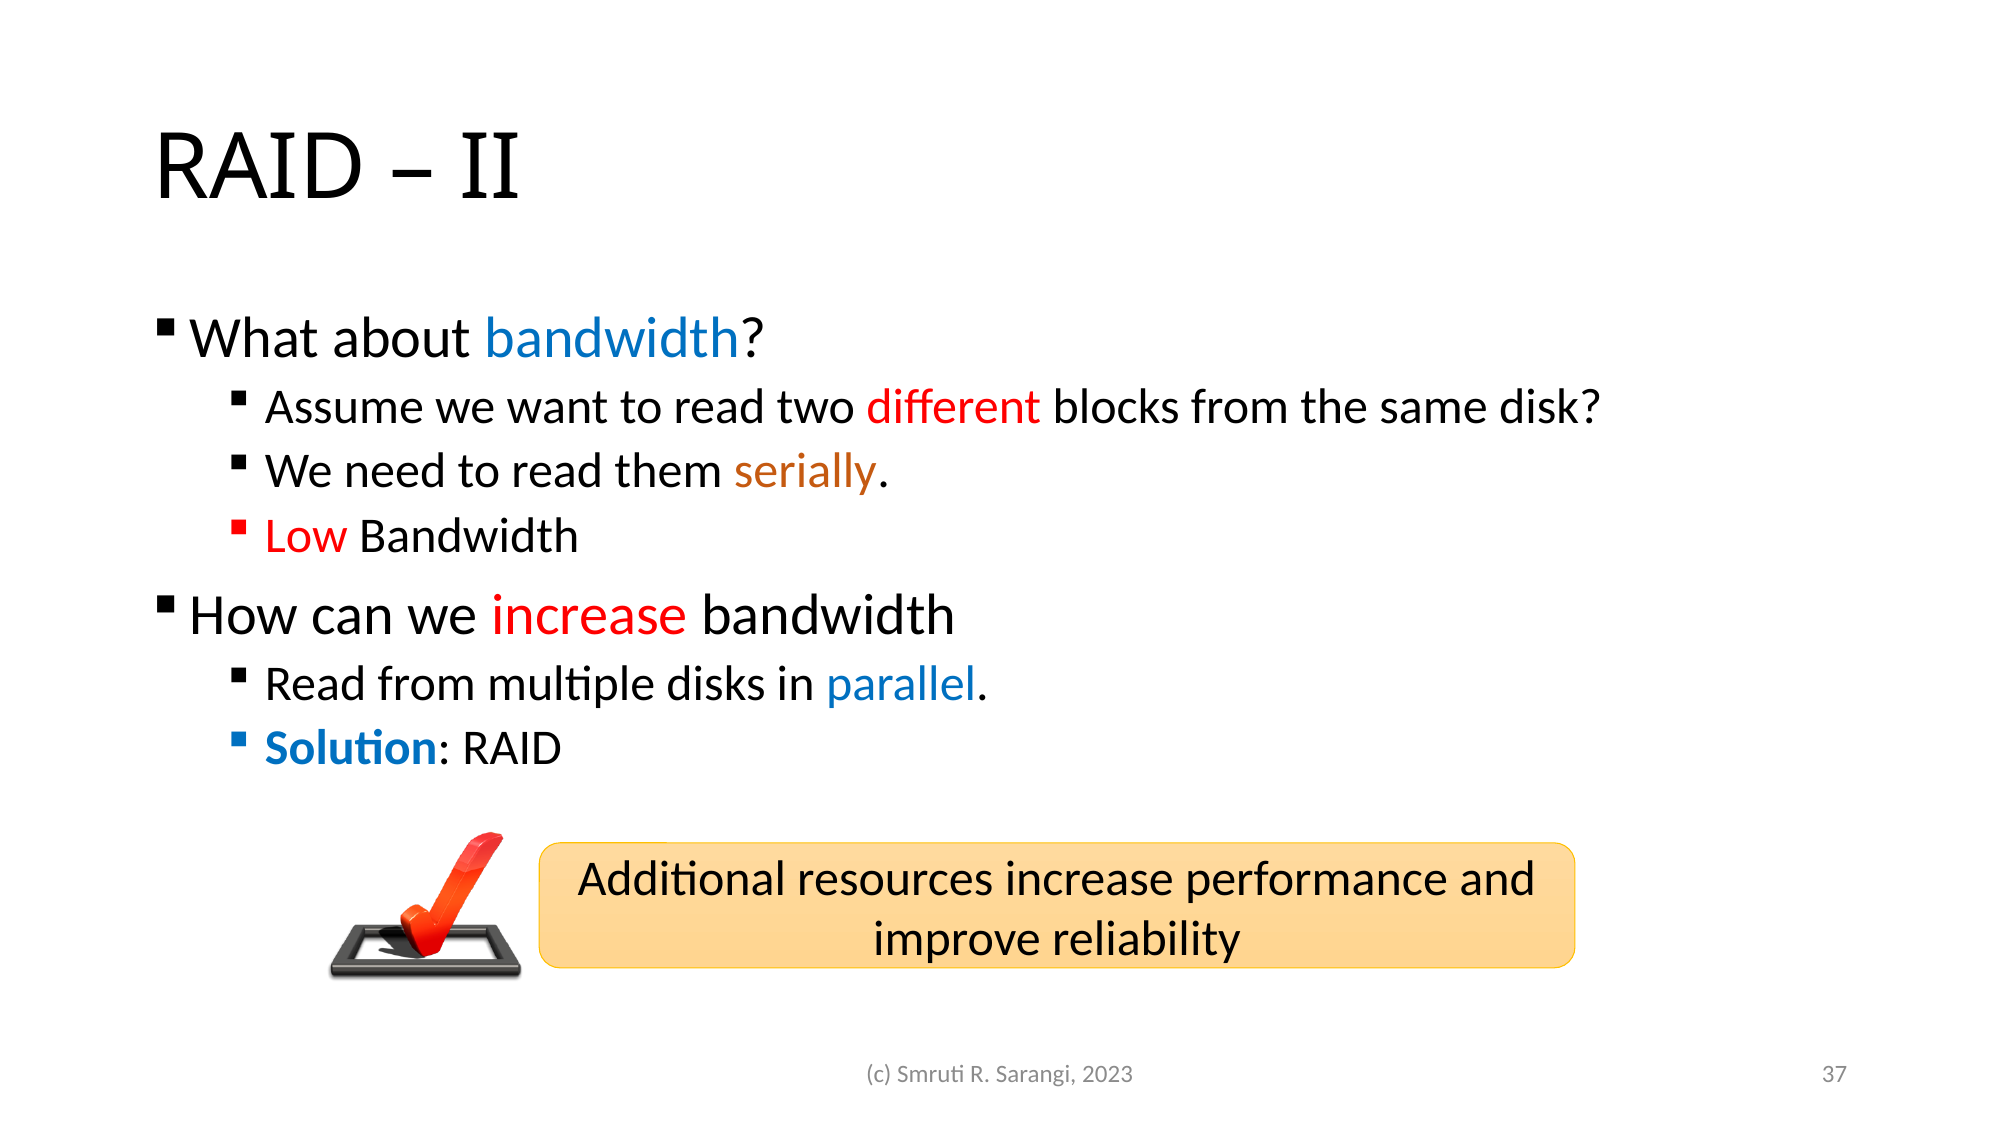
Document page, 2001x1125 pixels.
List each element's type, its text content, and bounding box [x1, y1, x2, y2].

footer (c) Smruti R. Sarangi, 2023 [662, 1042, 1338, 1103]
picture [307, 827, 543, 1066]
slide_number 37 [1412, 1042, 1863, 1103]
title RAID – II [137, 59, 1863, 278]
text_box Additional resources increase performance and improve reliability [543, 842, 1576, 969]
list What about bandwidth? Assume we want to read two different blocks from the same disk? We need to read them serially. Low Bandwidth How can we increase bandwidth Read from multiple disks in parallel. Solution: RAID [137, 299, 1863, 1014]
